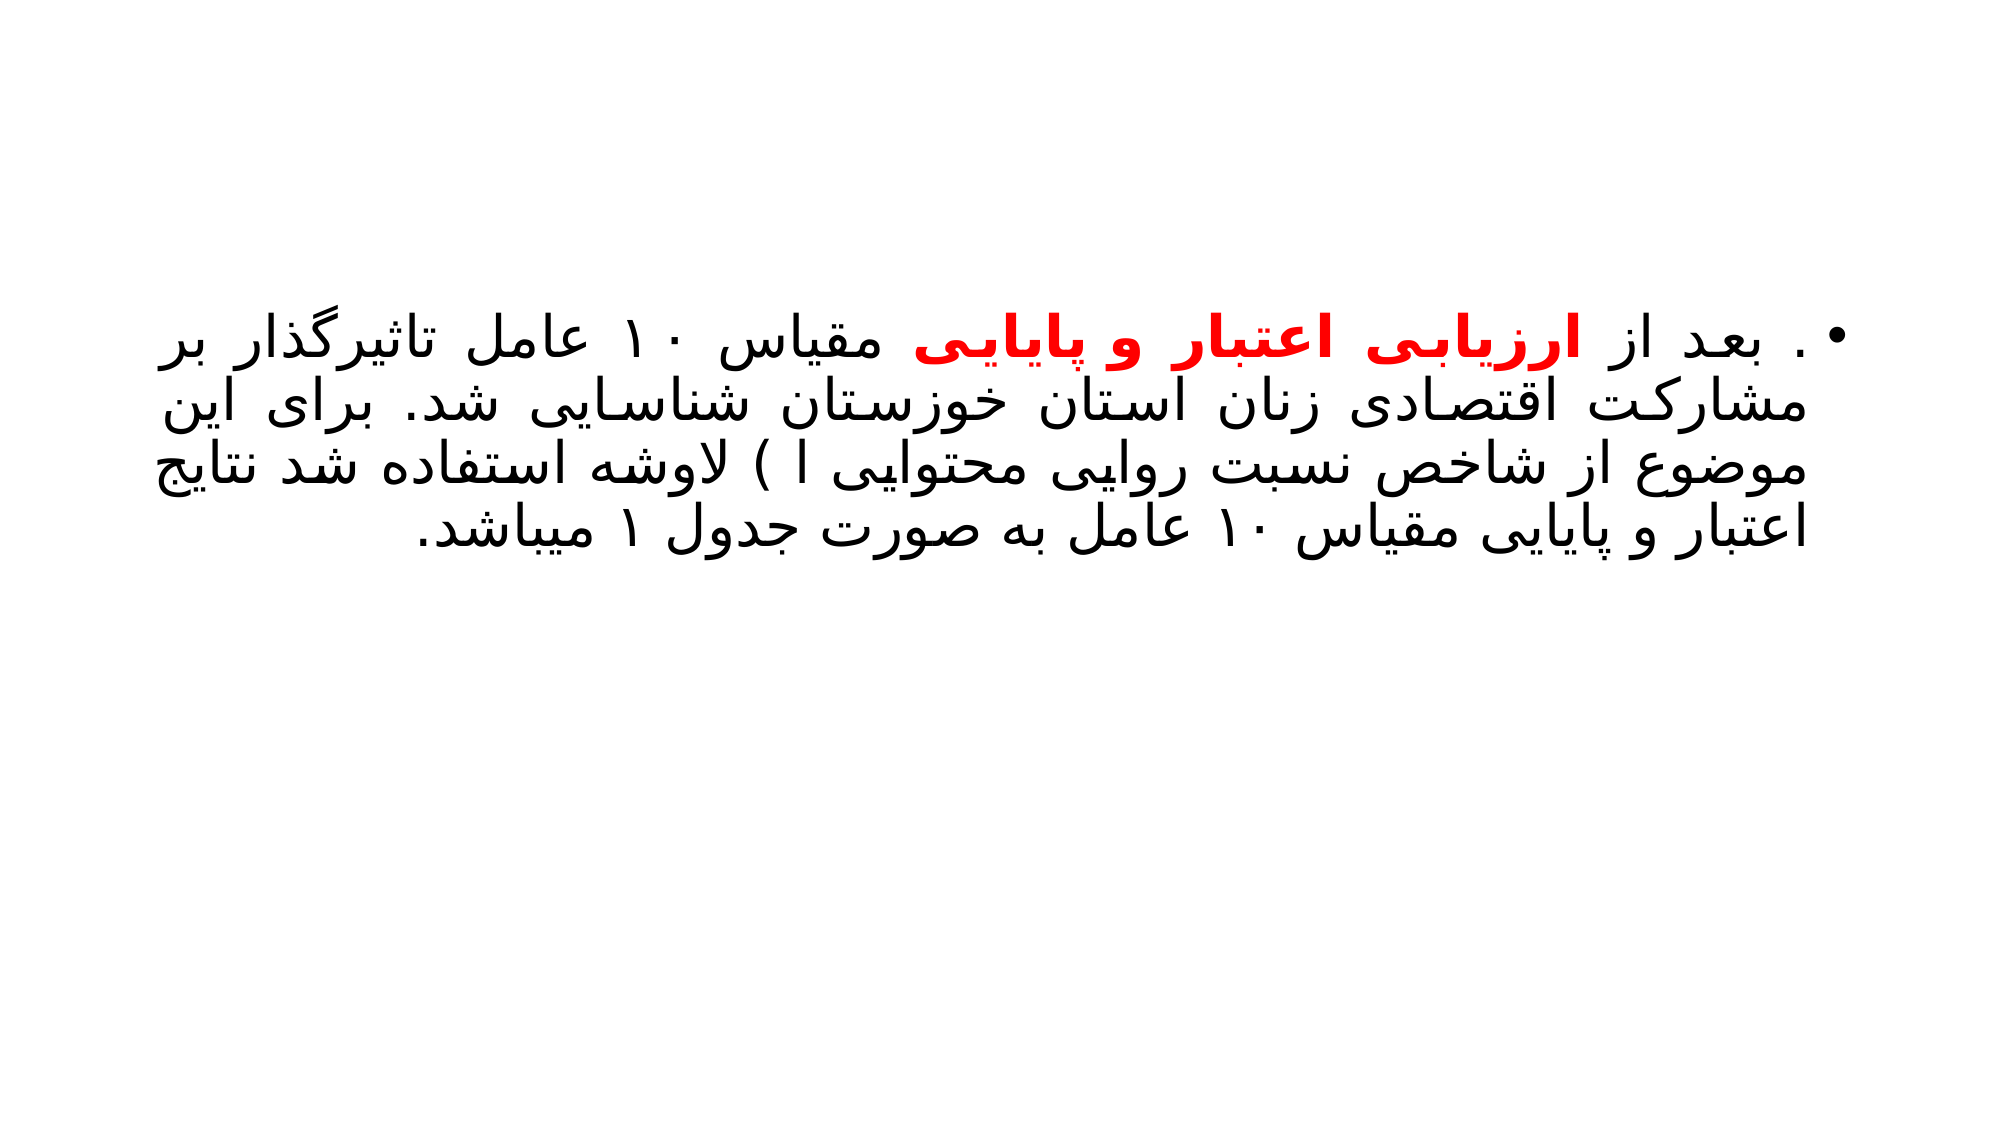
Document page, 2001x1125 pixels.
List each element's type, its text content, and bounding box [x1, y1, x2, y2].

list . بعد از ارزیابی اعتبار و پایایی مقیاس ۱۰ عامل تاثیرگذار بر مشارکت اقتصادی زنان استان خوزستان شناسایی شد. برای این موضوع از شاخص نسبت روایی محتوایی ا ) لاوشه استفاده شد نتایج اعتبار و پایایی مقیاس ۱۰ عامل به صورت جدول ۱ میباشد. [137, 299, 1863, 1014]
